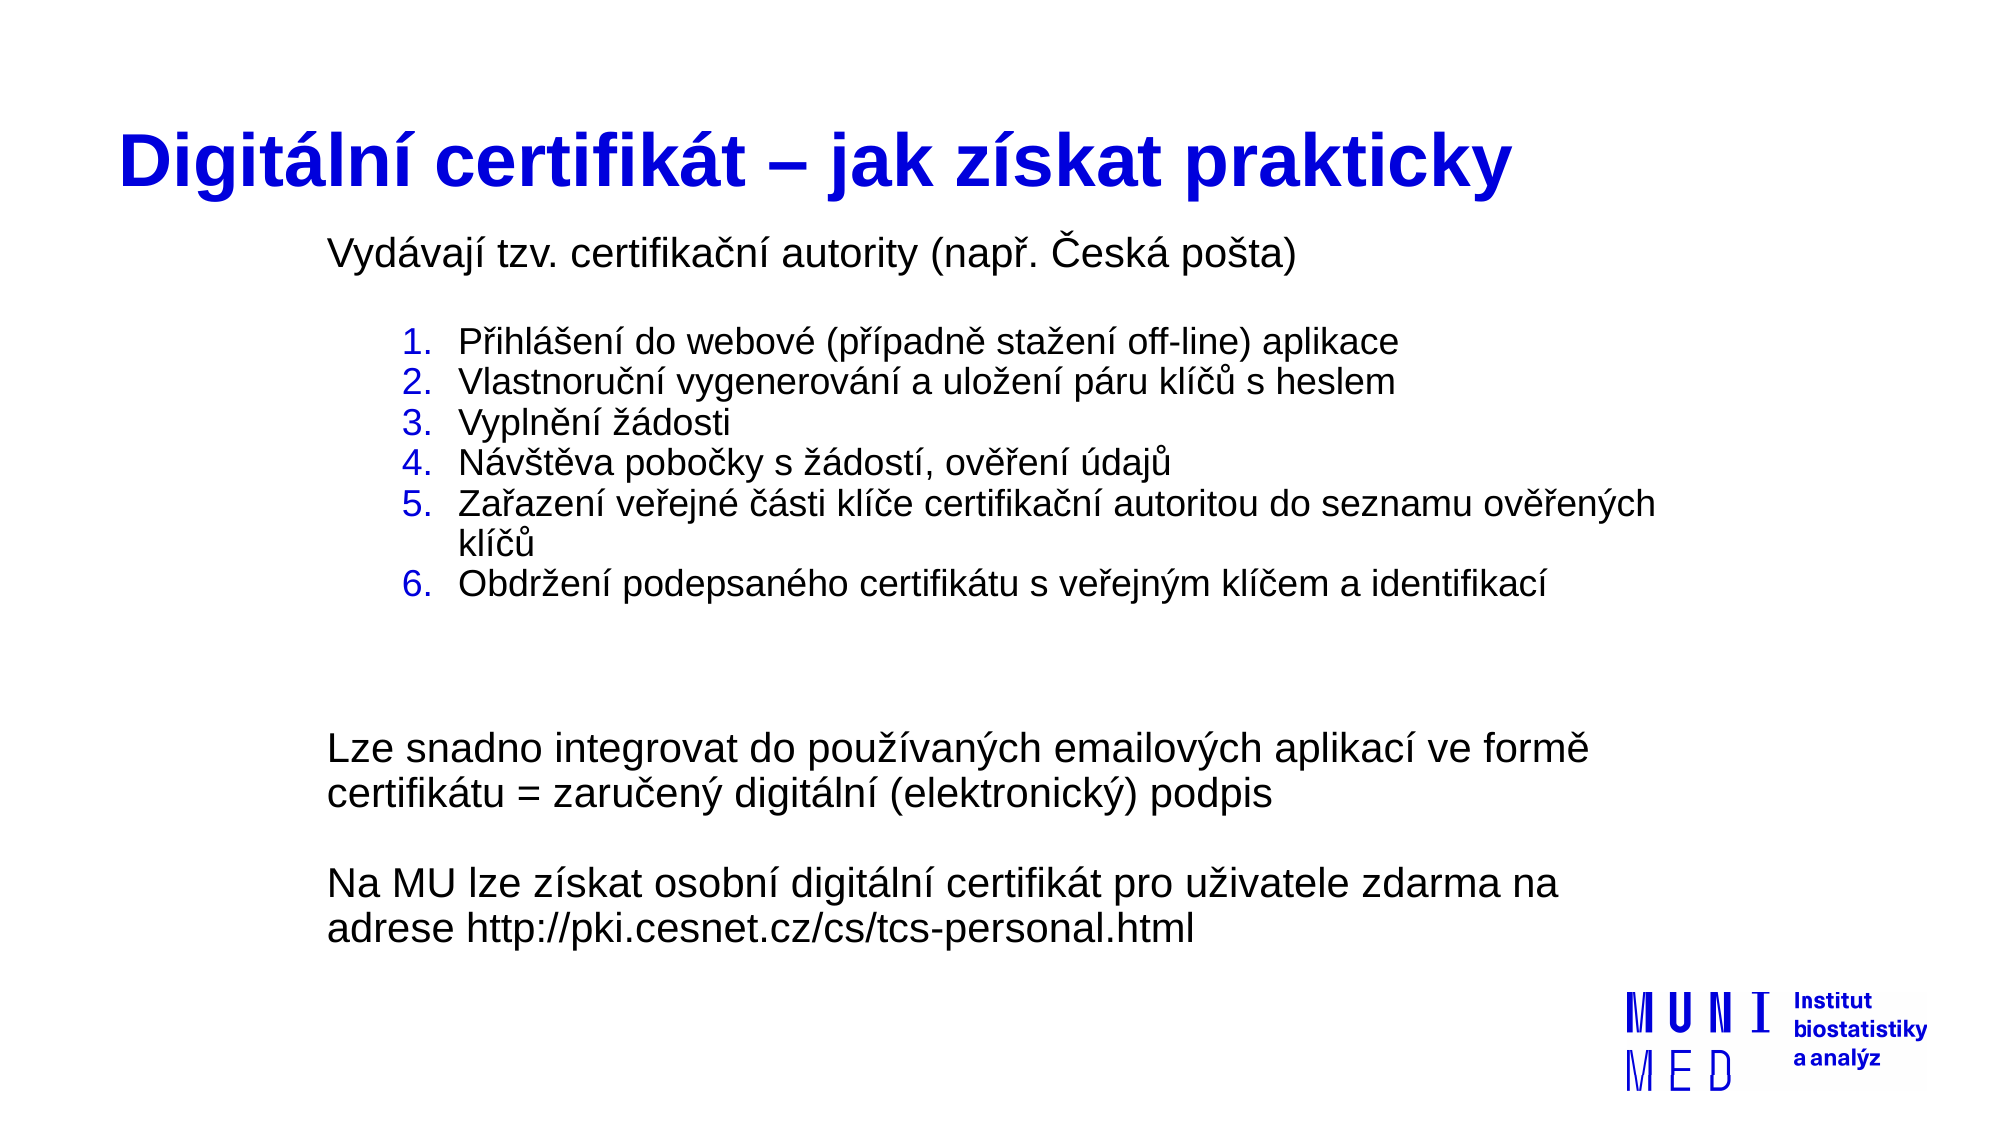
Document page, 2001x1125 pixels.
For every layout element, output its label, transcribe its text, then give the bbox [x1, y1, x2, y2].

list Vydávají tzv. certifikační autority (např. Česká pošta) Přihlášení do webové (případně stažení off-line) aplikace Vlastnoruční vygenerování a uložení páru klíčů s heslem Vyplnění žádosti Návštěva pobočky s žádostí, ověření údajů Zařazení veřejné části klíče certifikační autoritou do seznamu ověřených klíčů Obdržení podepsaného certifikátu s veřejným klíčem a identifikací Lze snadno integrovat do používaných emailových aplikací ve formě certifikátu = zaručený digitální (elektronický) podpis Na MU lze získat osobní digitální certifikát pro uživatele zdarma na adrese http://pki.cesnet.cz/cs/tcs-personal.html [326, 231, 1677, 975]
title Digitální certifikát – jak získat prakticky [118, 118, 1883, 193]
